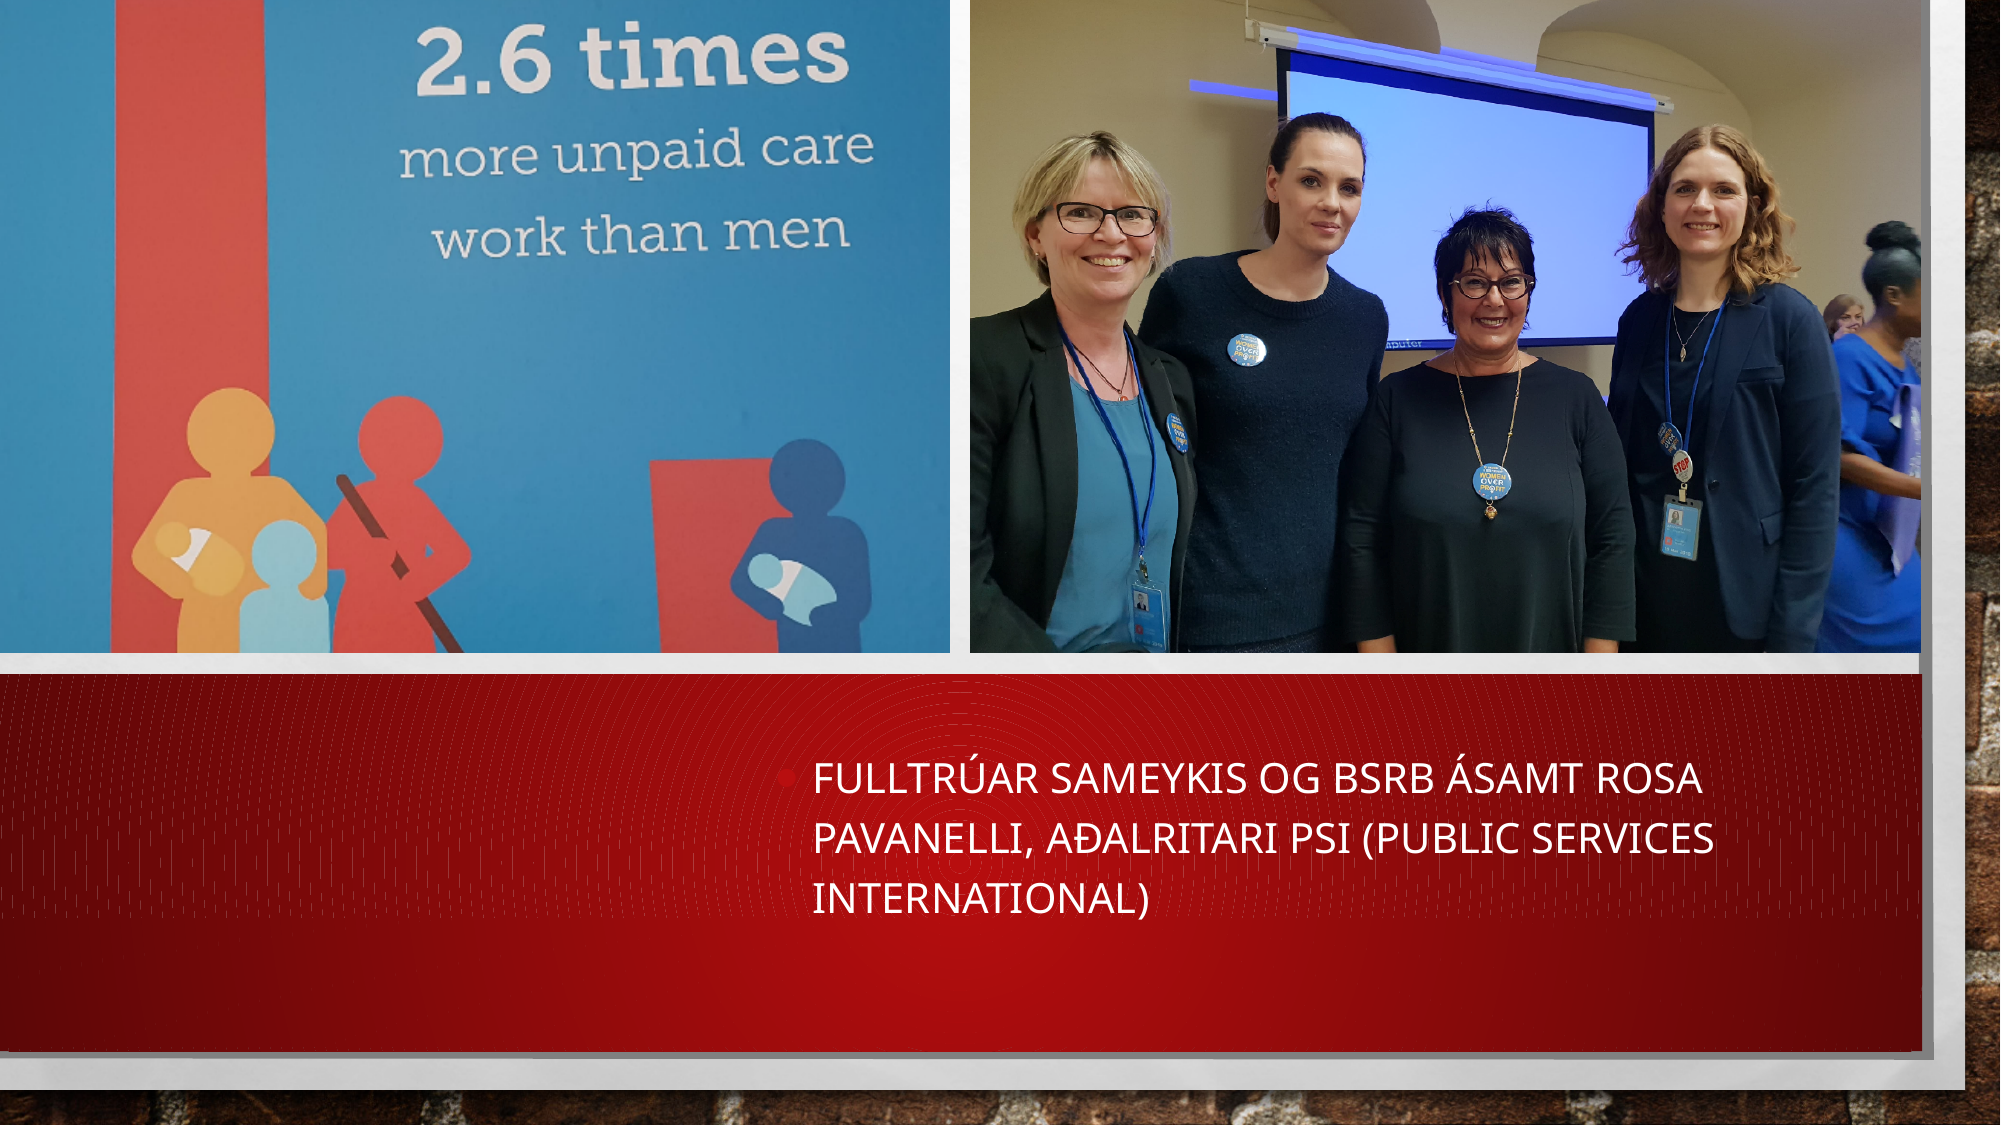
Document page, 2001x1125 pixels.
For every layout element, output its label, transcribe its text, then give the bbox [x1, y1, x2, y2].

list Fulltrúar Sameykis og BSRB ásamt Rosa Pavanelli, aðalritari PSI (Public Services International) [760, 700, 1849, 964]
picture [0, 0, 2000, 1125]
picture [0, 0, 951, 654]
text_box [0, 673, 1923, 1052]
picture [969, 0, 1922, 654]
